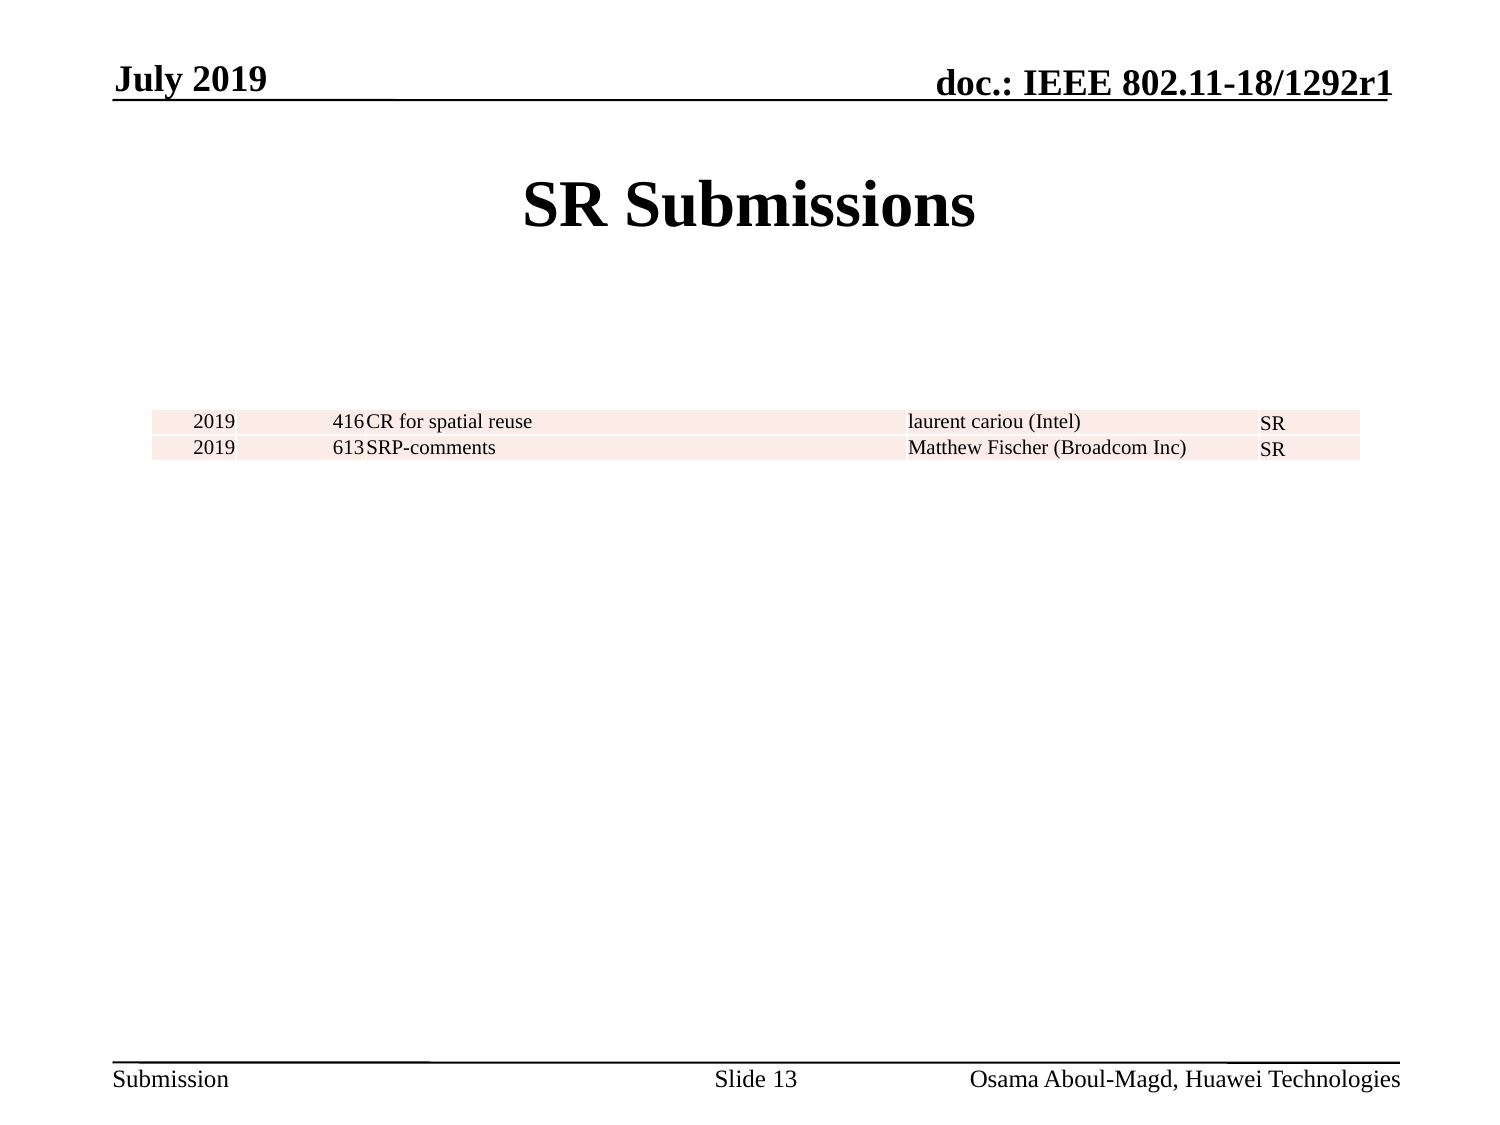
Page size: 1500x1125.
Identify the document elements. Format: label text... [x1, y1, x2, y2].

table_cell 613 [237, 436, 365, 460]
table_cell 2019 [152, 436, 235, 460]
table_cell Matthew Fischer (Broadcom Inc) [908, 436, 1258, 460]
slide_number Slide 13 [712, 1061, 800, 1123]
table_header SR [1260, 410, 1360, 434]
table_header 416 [237, 410, 365, 434]
table_cell SRP-comments [366, 436, 906, 460]
table_header CR for spatial reuse [366, 410, 906, 434]
table_header 2019 [152, 410, 235, 434]
table_header laurent cariou (Intel) [908, 410, 1258, 434]
table_cell SR [1260, 436, 1360, 460]
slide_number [114, 54, 423, 100]
title SR Submissions [112, 112, 1388, 288]
footer Osama Aboul-Magd, Huawei Technologies [878, 1061, 1402, 1093]
